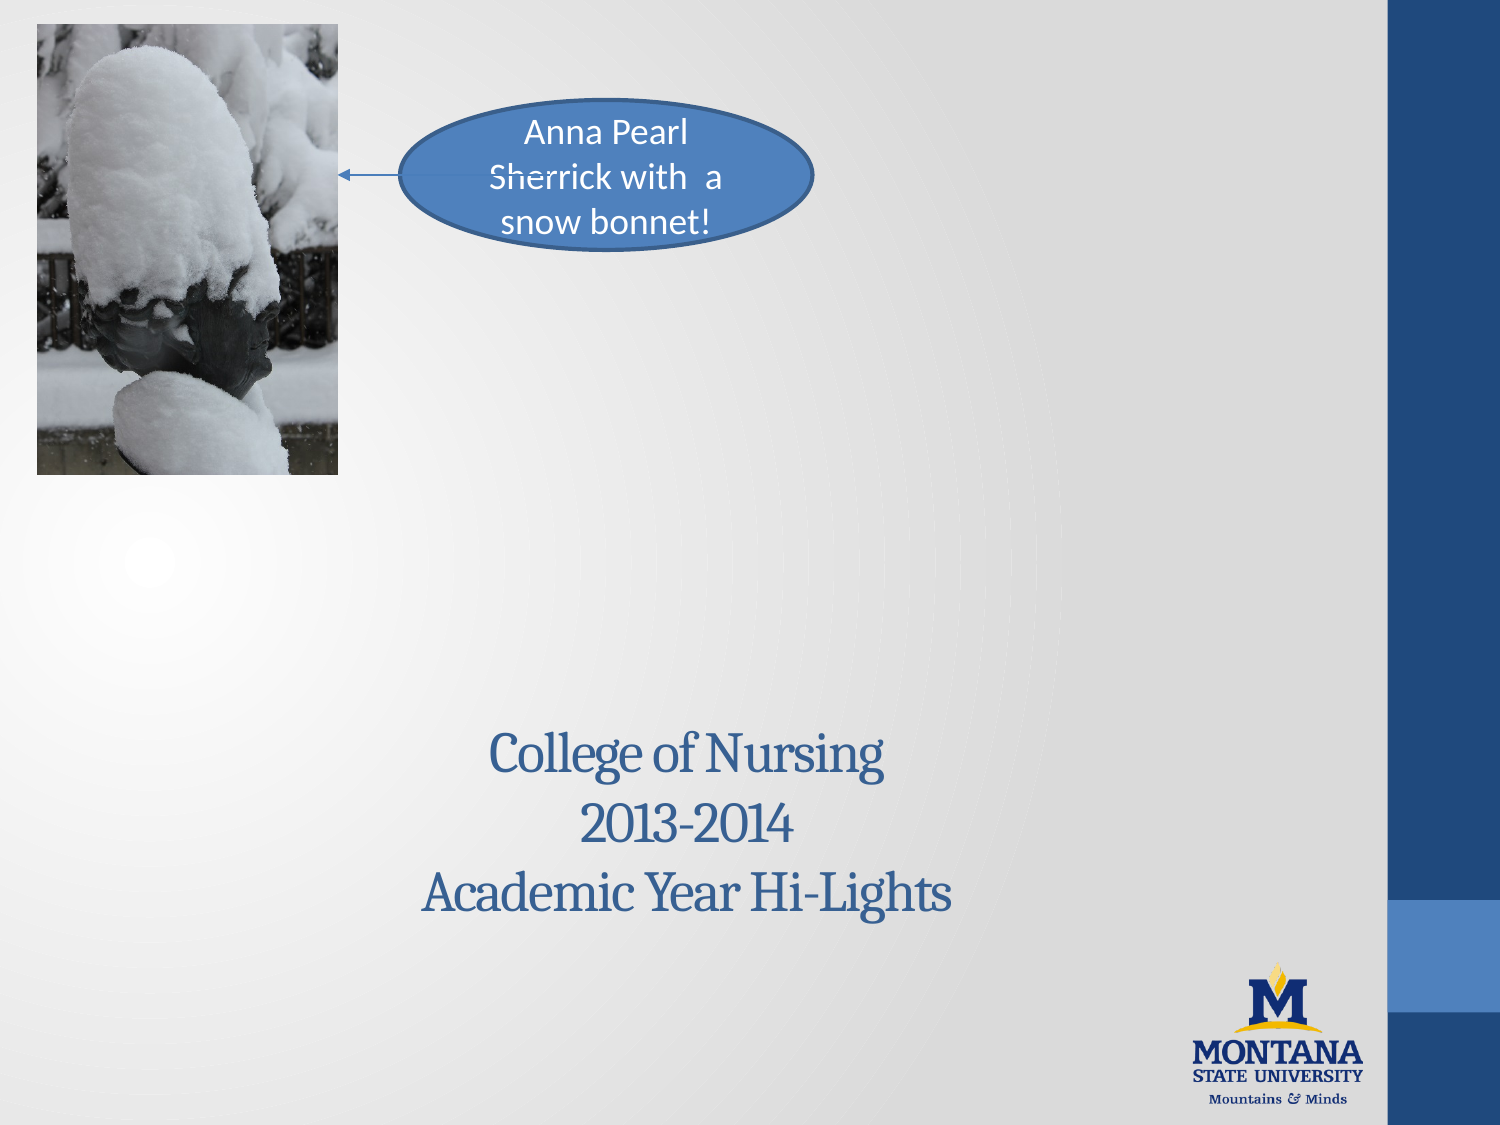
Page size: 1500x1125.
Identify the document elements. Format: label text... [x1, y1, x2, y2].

picture [36, 24, 338, 476]
picture [1192, 962, 1363, 1104]
text_box Anna Pearl Sherrick with a snow bonnet! [398, 97, 815, 253]
title College of Nursing 2013-2014 Academic Year Hi-Lights [162, 350, 1213, 1025]
